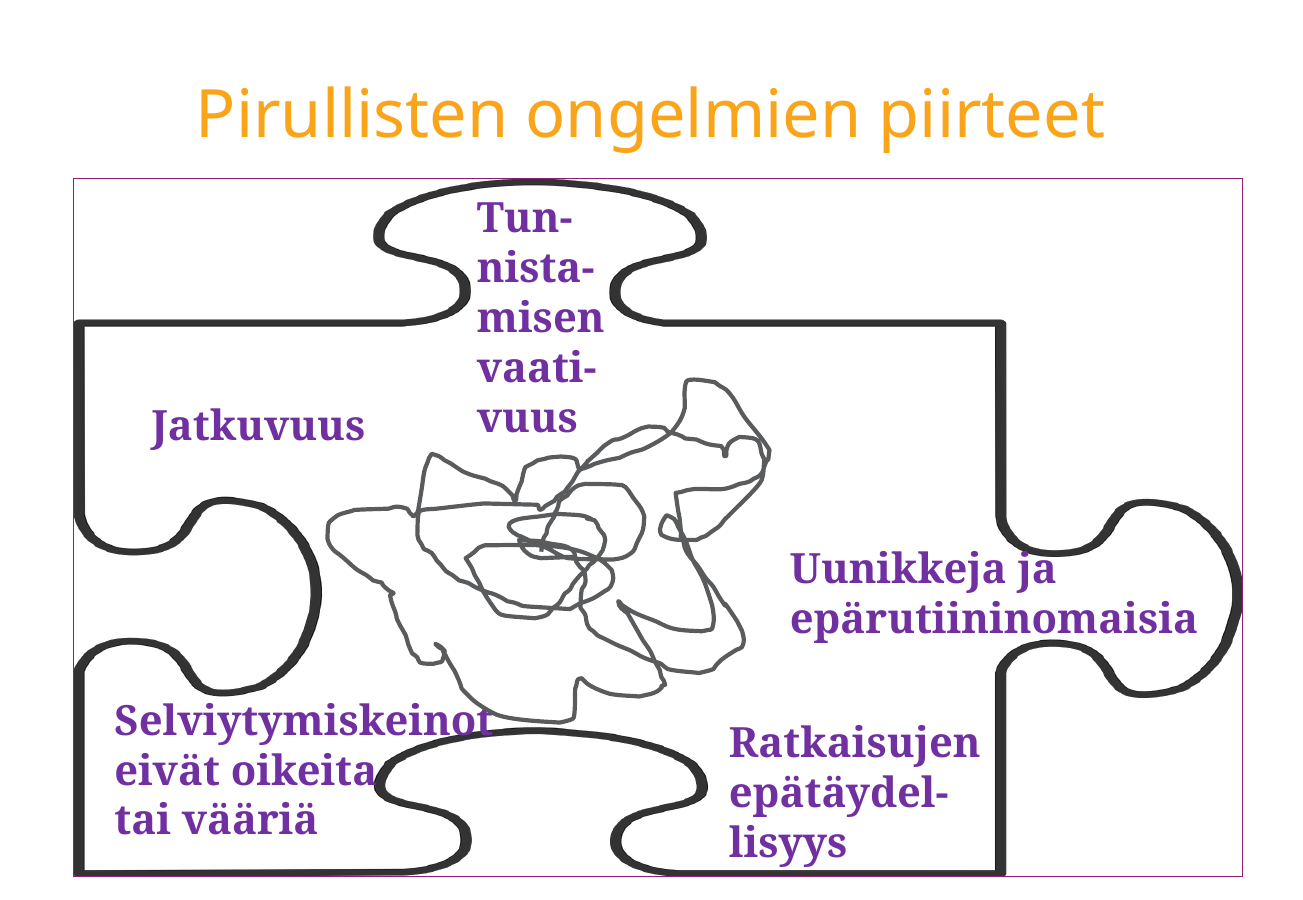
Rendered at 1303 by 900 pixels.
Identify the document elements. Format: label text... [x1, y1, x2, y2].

picture [72, 177, 1243, 877]
title Pirullisten ongelmien piirteet [65, 36, 1238, 186]
